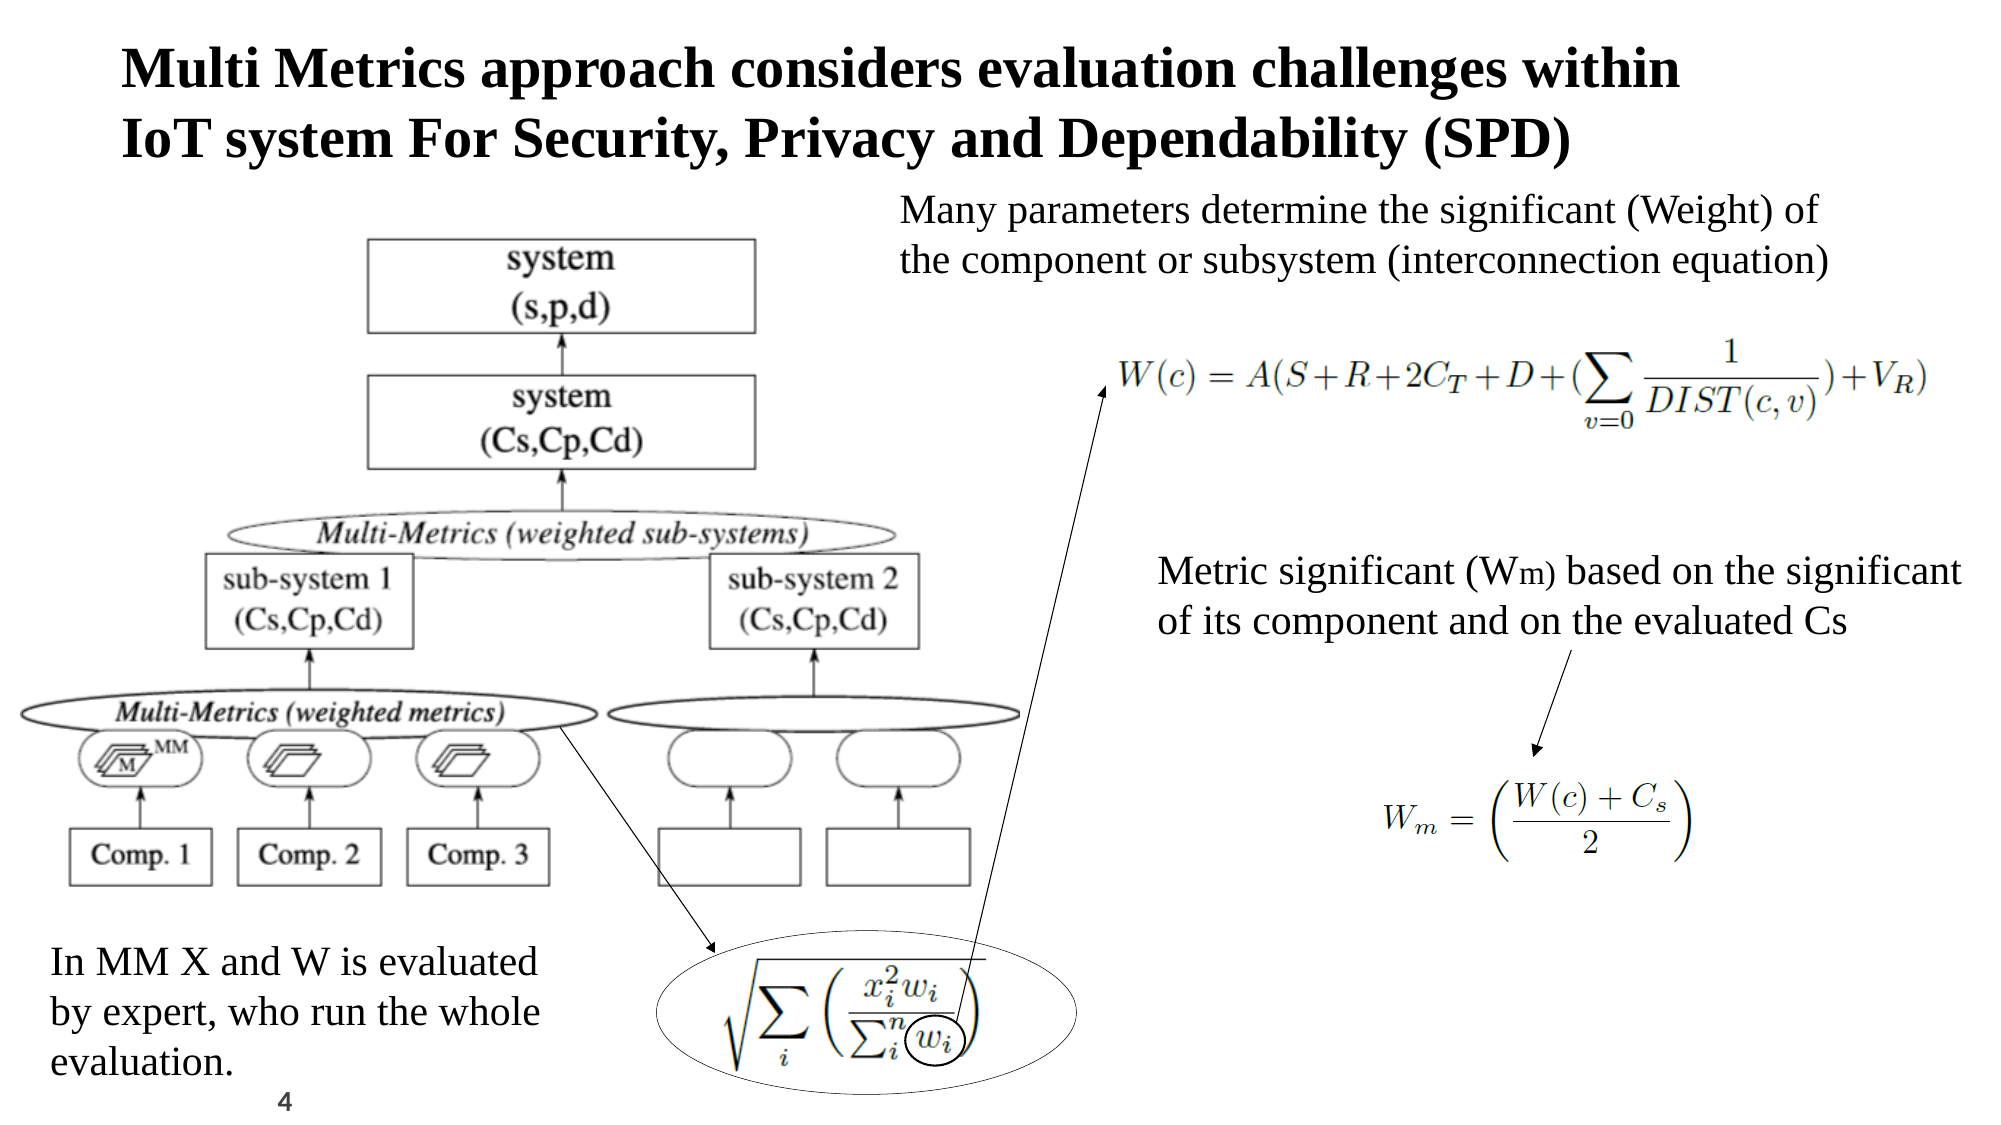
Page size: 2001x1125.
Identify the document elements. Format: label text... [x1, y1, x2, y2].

text_box Multi Metrics approach considers evaluation challenges within IoT system For Security, Privacy and Dependability (SPD) [106, 21, 1705, 177]
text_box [35, 727, 1077, 1095]
picture [19, 229, 884, 903]
slide_number 4 [262, 1095, 613, 1113]
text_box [884, 174, 1943, 1066]
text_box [1943, 535, 2000, 872]
